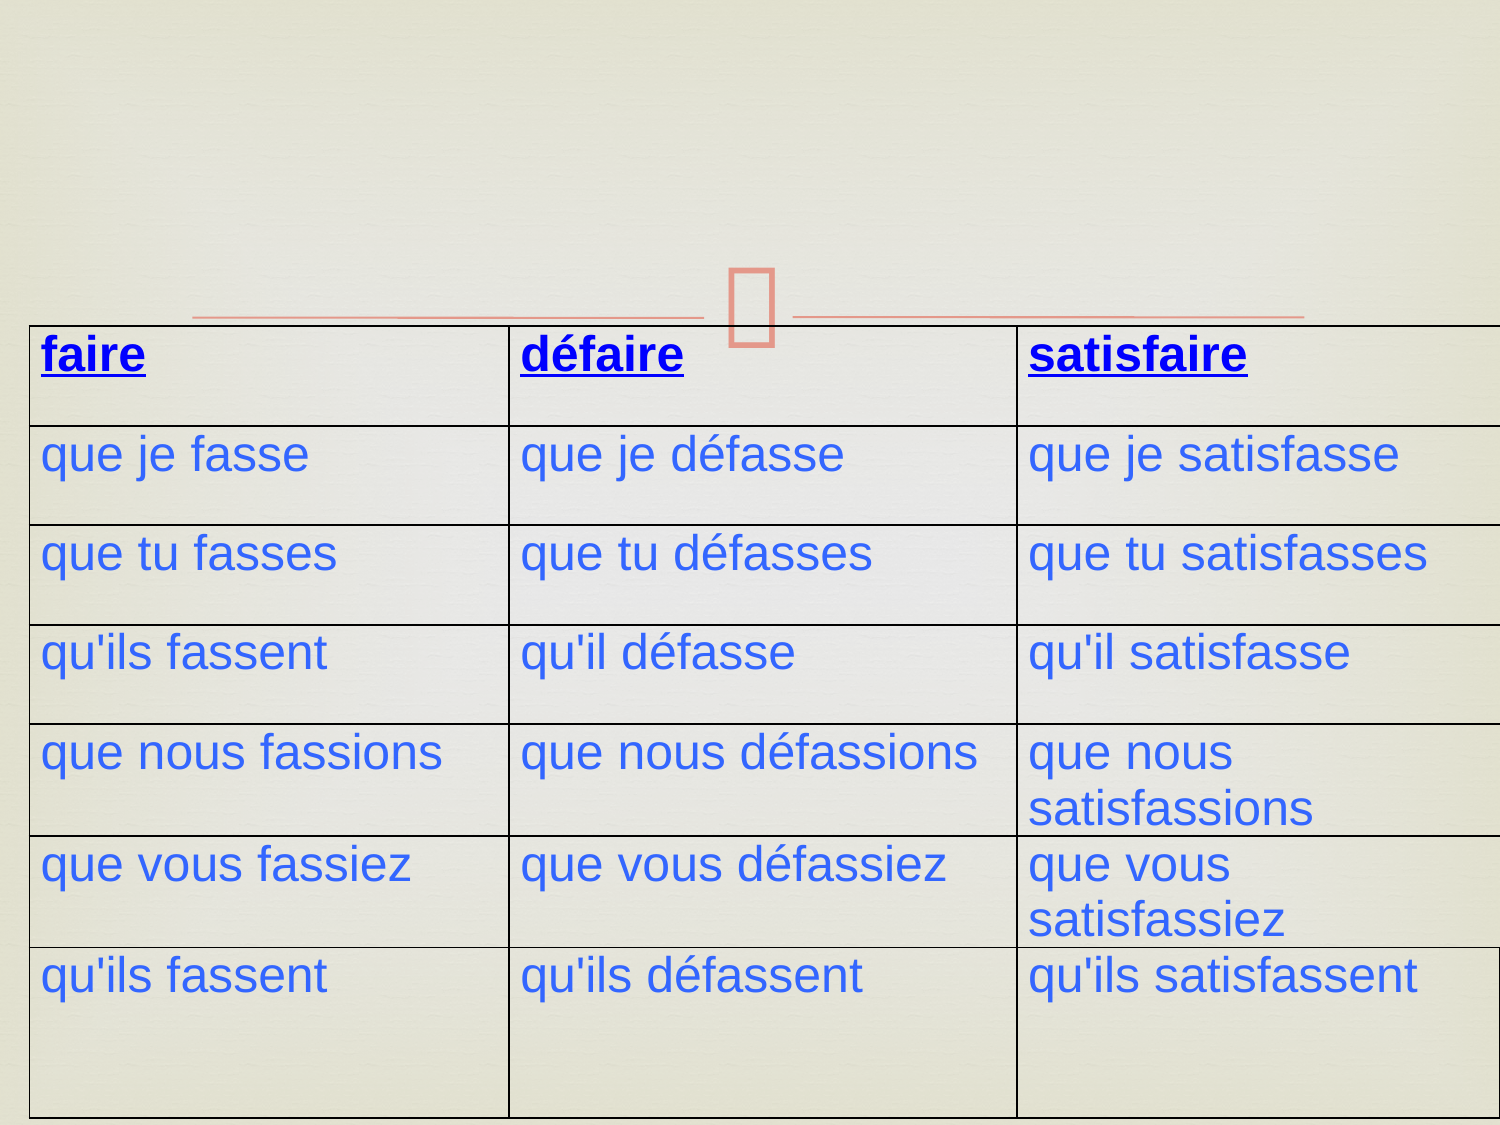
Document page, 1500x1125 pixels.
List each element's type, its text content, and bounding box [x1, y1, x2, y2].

table_cell qu'ils fassent [30, 948, 508, 1117]
table_cell que vous défassiez [510, 837, 1016, 947]
table_cell qu'il défasse [510, 626, 1016, 723]
table_cell que je fasse [30, 427, 508, 524]
table_cell que je satisfasse [1018, 427, 1500, 524]
table_cell qu'ils fassent [30, 626, 508, 723]
table_cell qu'ils défassent [510, 948, 1016, 1117]
table_header faire [30, 327, 508, 425]
table_cell qu'ils satisfassent [1018, 948, 1499, 1117]
table_header défaire [510, 327, 1016, 425]
table_cell que je défasse [510, 427, 1016, 524]
table_cell que nous satisfassions [1018, 725, 1500, 835]
table_cell que nous fassions [30, 725, 508, 835]
table_cell que tu fasses [30, 526, 508, 624]
table_cell que vous satisfassiez [1018, 837, 1500, 947]
table_cell que tu satisfasses [1018, 526, 1500, 624]
table_cell que vous fassiez [30, 837, 508, 947]
table_cell qu'il satisfasse [1018, 626, 1500, 723]
table_cell que nous défassions [510, 725, 1016, 835]
table_cell que tu défasses [510, 526, 1016, 624]
table_header satisfaire [1018, 327, 1500, 425]
